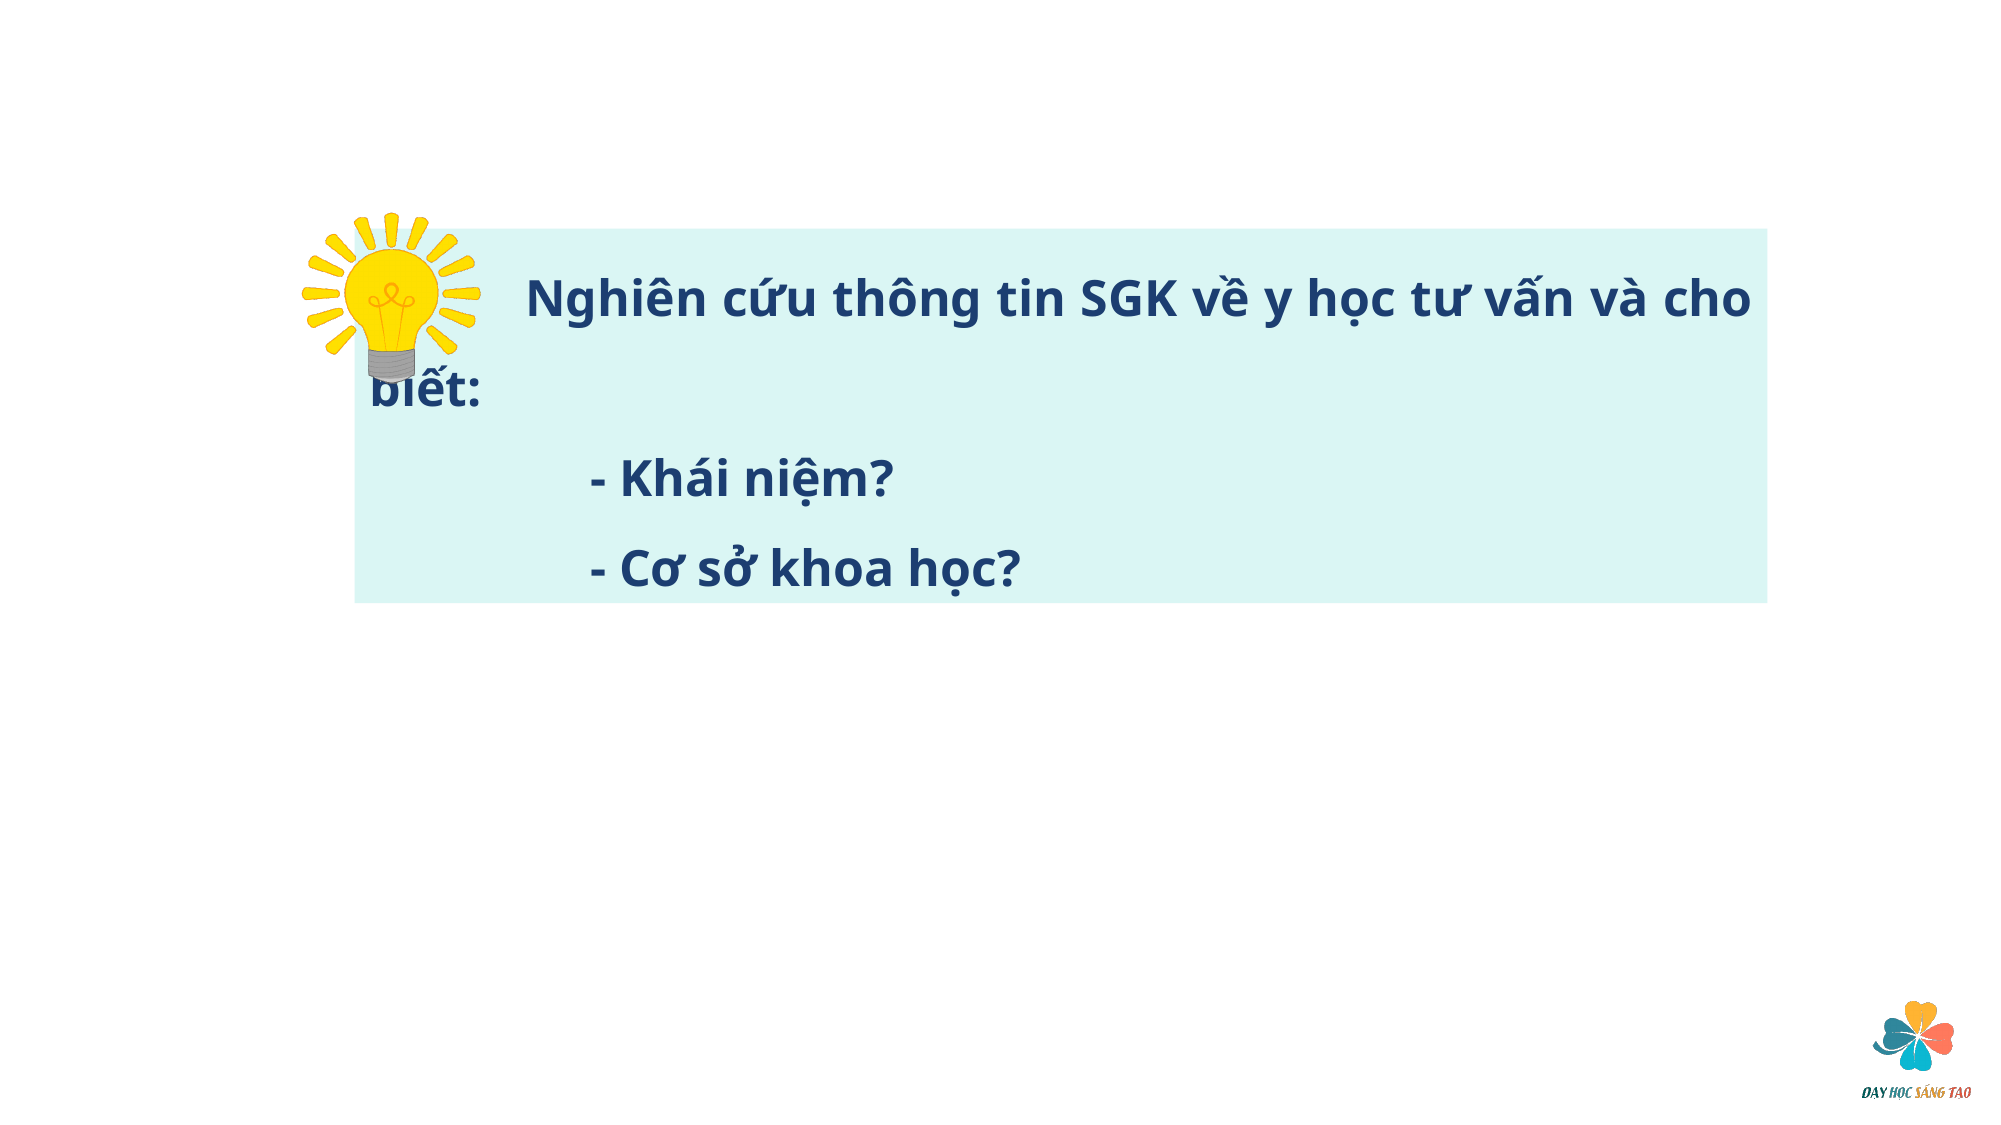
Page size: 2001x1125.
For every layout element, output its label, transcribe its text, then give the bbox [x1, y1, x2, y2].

picture [295, 212, 485, 384]
picture [1862, 1001, 1971, 1101]
text_box Nghiên cứu thông tin SGK về y học tư vấn và cho biết: - Khái niệm? - Cơ sở khoa học? [354, 228, 1768, 604]
